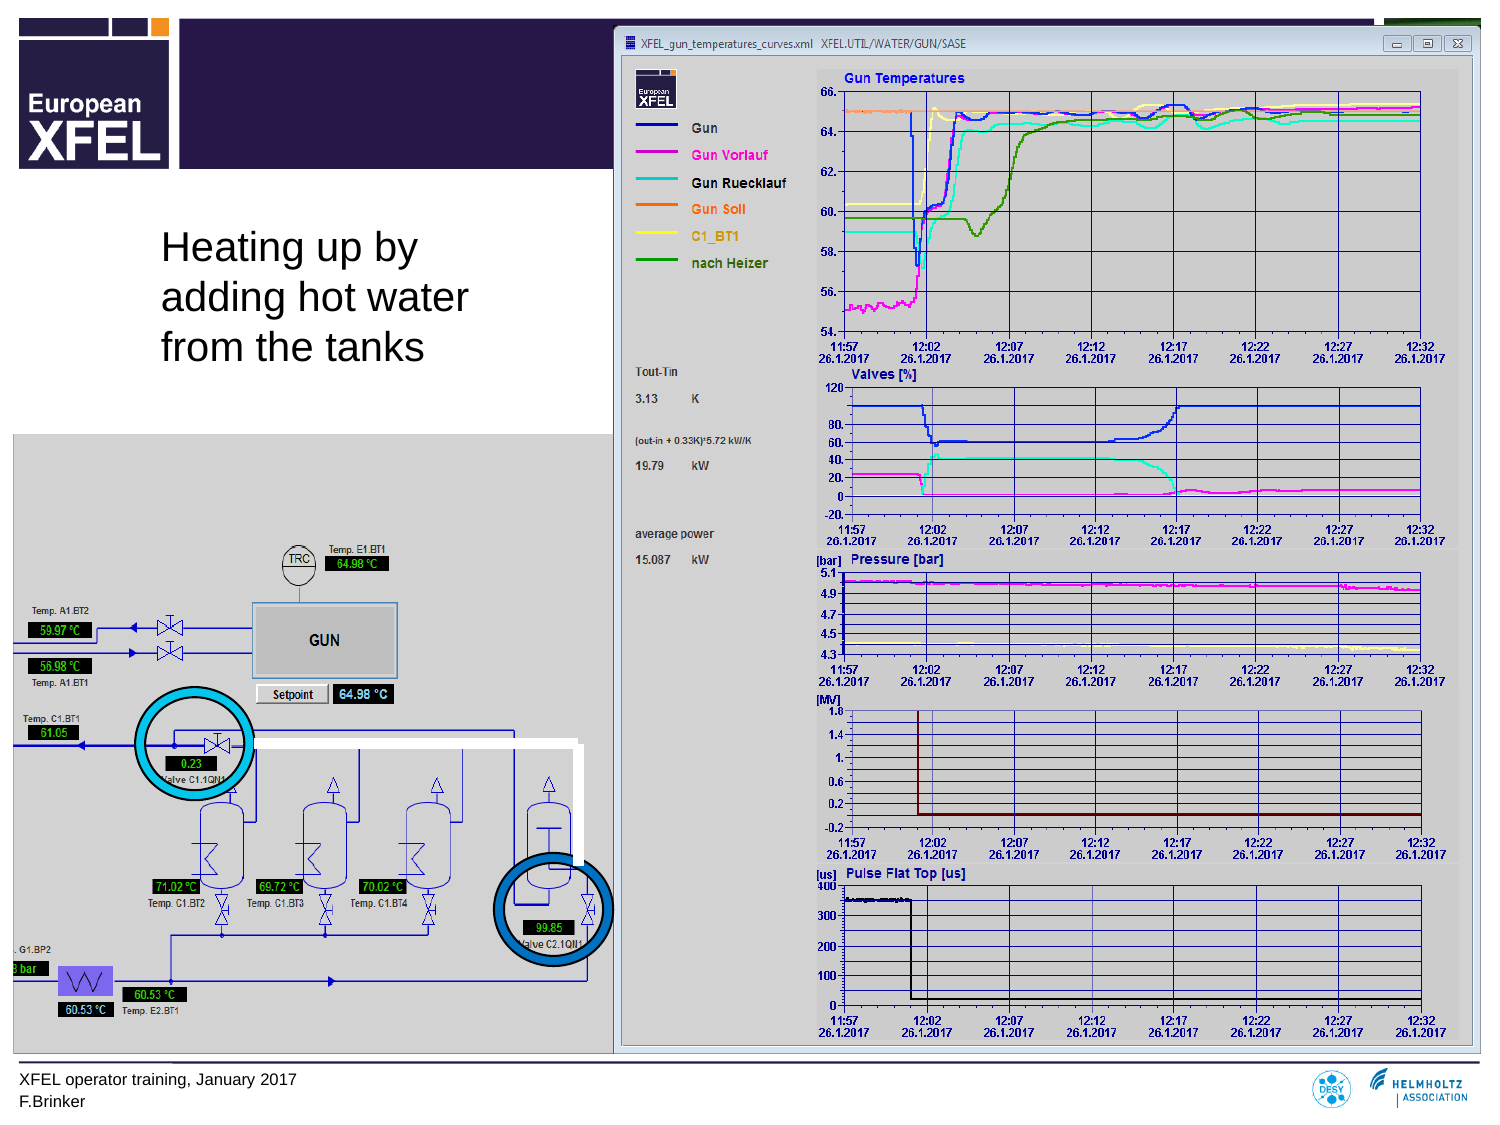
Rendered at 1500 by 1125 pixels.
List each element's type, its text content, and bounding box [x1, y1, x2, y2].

picture [19, 18, 169, 169]
picture [1370, 1068, 1467, 1108]
picture [12, 18, 1481, 1054]
picture [1310, 1068, 1353, 1110]
text_box Heating up by adding hot water from the tanks [145, 212, 530, 378]
